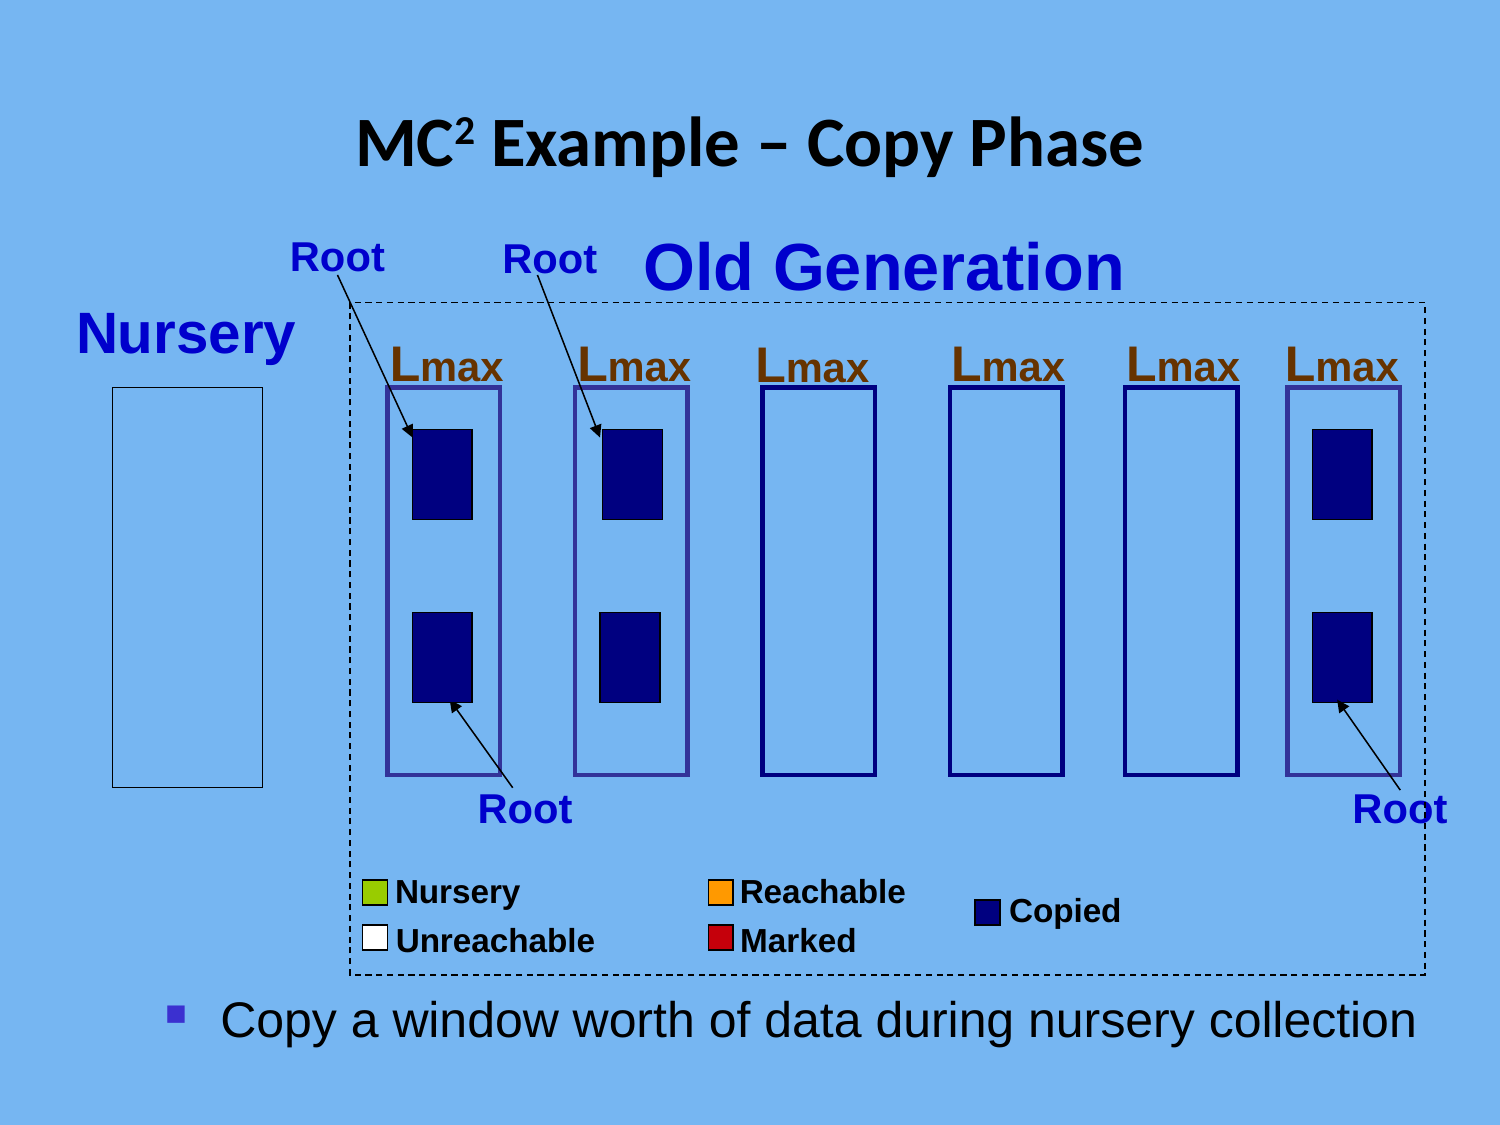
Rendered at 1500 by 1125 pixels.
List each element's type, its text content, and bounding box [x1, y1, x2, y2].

text_box Copied [994, 881, 1137, 937]
text_box Reachable [724, 862, 929, 918]
text_box Copy a window worth of data during nursery collection [149, 987, 1500, 1063]
text_box [362, 924, 388, 950]
text_box [350, 302, 1425, 975]
text_box [975, 900, 1000, 925]
text_box Unreachable [381, 911, 611, 967]
text_box [112, 387, 263, 788]
text_box Nursery [59, 287, 313, 373]
text_box [362, 880, 380, 906]
text_box Root [487, 224, 613, 290]
text_box [708, 924, 734, 950]
text_box Nursery [380, 862, 538, 918]
text_box Old Generation [628, 216, 1141, 302]
text_box Root [274, 221, 400, 287]
text_box Marked [725, 911, 872, 967]
text_box [708, 880, 724, 906]
text_box Root [1425, 774, 1463, 840]
text_box MC2 Example – Copy Phase [110, 75, 1390, 188]
